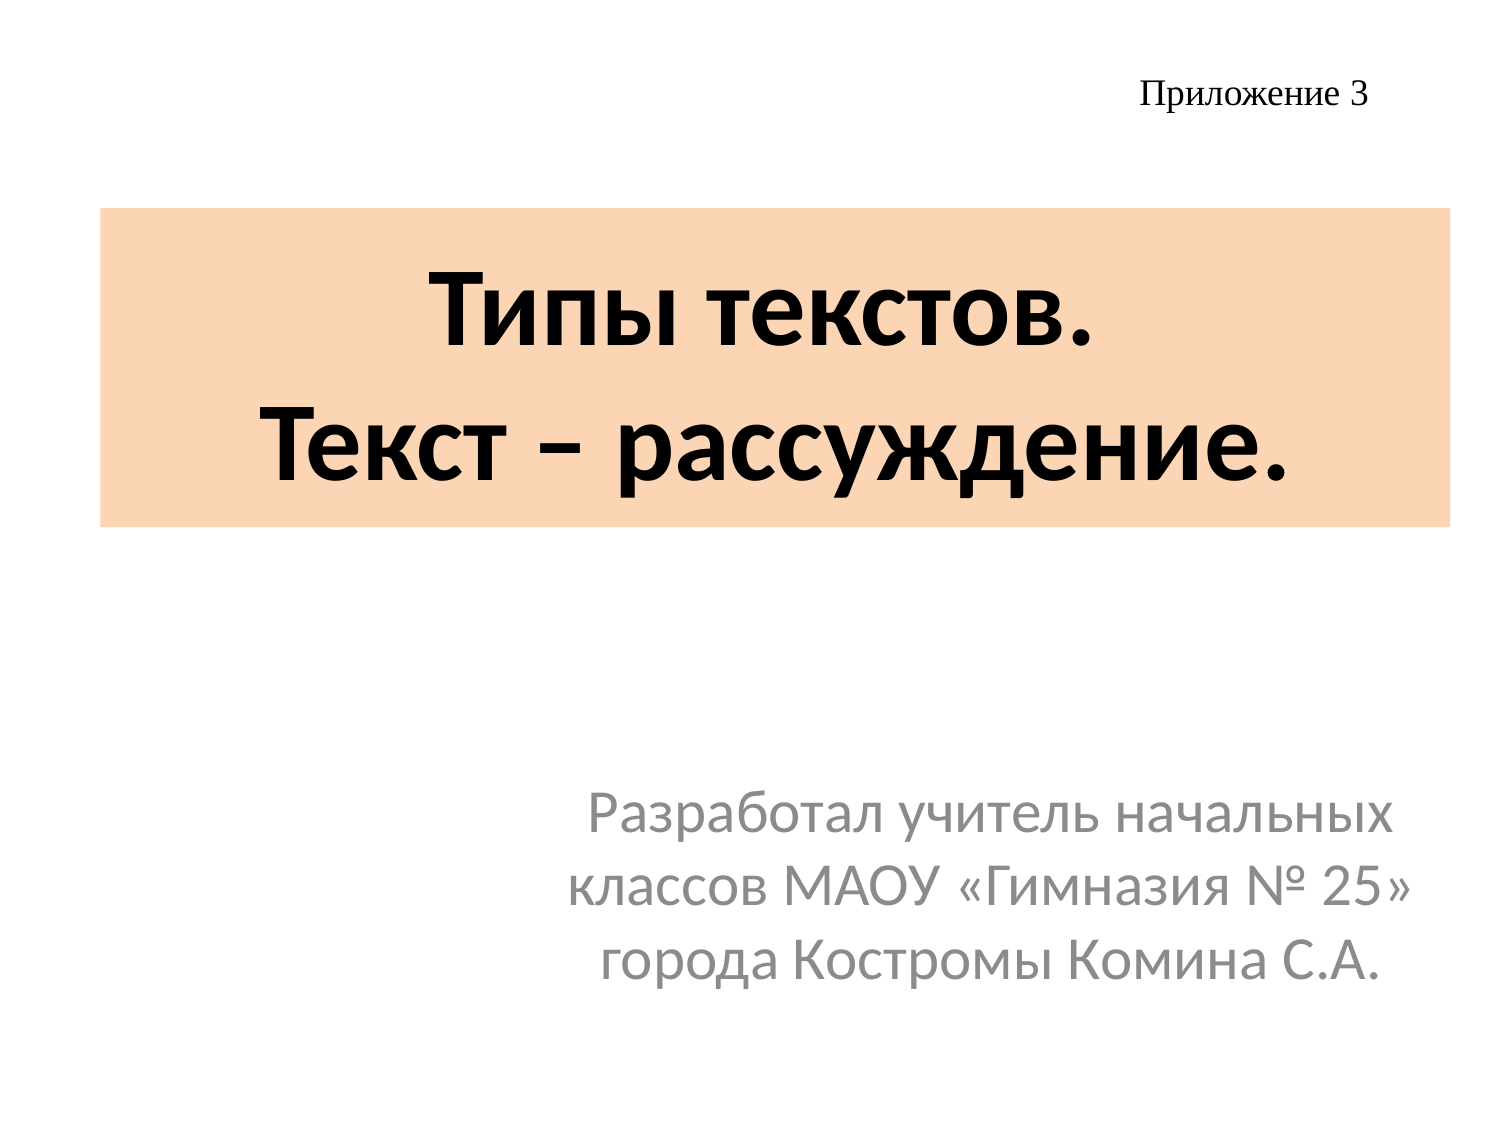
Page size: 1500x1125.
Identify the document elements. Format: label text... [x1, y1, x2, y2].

text_box Типы текстов. Текст – рассуждение. [100, 208, 1451, 528]
subtitle Разработал учитель начальных классов МАОУ «Гимназия № 25» города Костромы Комина С.А. [537, 763, 1446, 1051]
text_box Приложение 3 [1045, 42, 1471, 138]
